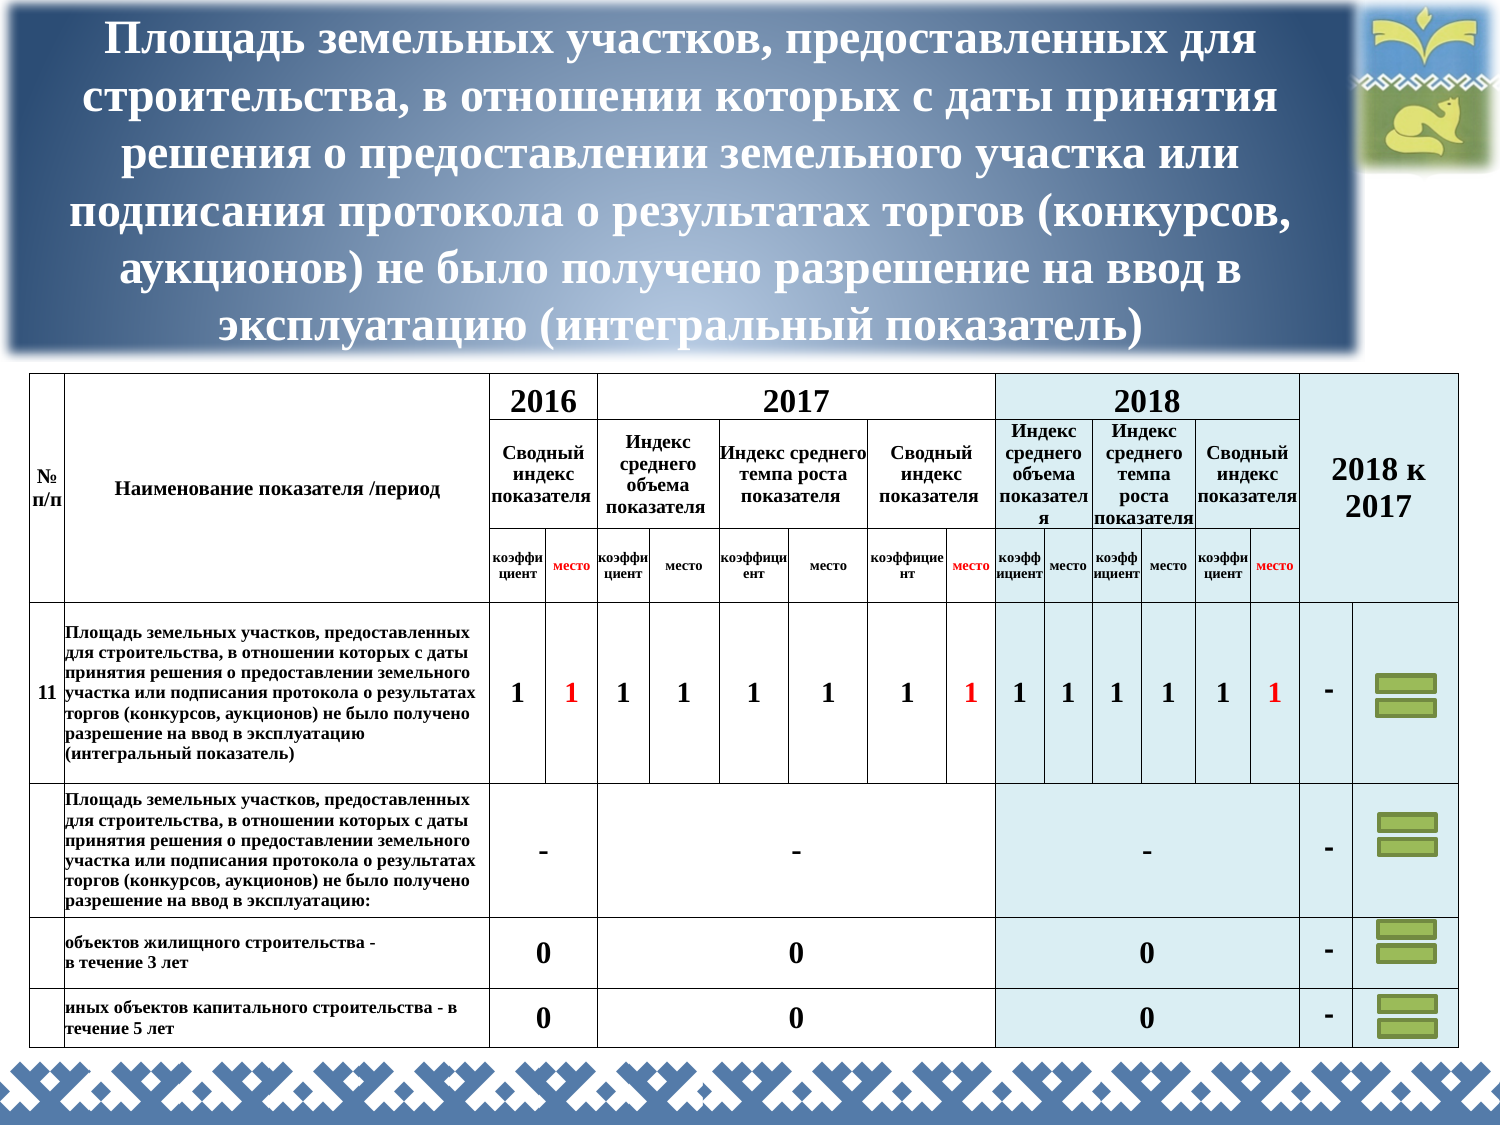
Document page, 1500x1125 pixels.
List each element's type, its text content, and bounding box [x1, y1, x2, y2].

table_cell коэффициент [490, 529, 545, 602]
table_cell 1 [1142, 603, 1195, 783]
text_box [1378, 921, 1436, 938]
table_cell место [1045, 529, 1092, 602]
table_header 2017 [598, 374, 995, 419]
table_cell Площадь земельных участков, предоставленных для строительства, в отношении которых с даты принятия решения о предоставлении земельного участка или подписания протокола о результатах торгов (конкурсов, аукционов) не было получено разрешение на ввод в эксплуатацию: [65, 784, 489, 917]
slide_number 16 [1074, 1048, 1425, 1056]
table_cell место [546, 529, 597, 602]
text_box [1378, 996, 1436, 1013]
table_cell Индекс среднего объема показателя [598, 420, 719, 528]
table_cell 0 [490, 989, 597, 1047]
text_box [1377, 837, 1438, 857]
table_cell - [1300, 603, 1352, 783]
table_cell Индекс среднего объема показателя [996, 420, 1092, 528]
table_cell 0 [996, 989, 1299, 1047]
table_header Наименование показателя /период [65, 374, 489, 602]
table_cell [1353, 989, 1458, 1047]
table_cell коэффициент [598, 529, 649, 602]
text_box [1375, 698, 1437, 718]
table_cell - [598, 784, 995, 917]
table_cell - [996, 784, 1299, 917]
table_cell 1 [650, 603, 719, 783]
table_header № п/п [30, 374, 64, 602]
table_cell место [1142, 529, 1195, 602]
table_cell Индекс среднего темпа роста показателя [1093, 420, 1195, 528]
picture [1342, 0, 1500, 184]
text_box Площадь земельных участков, предоставленных для строительства, в отношении которых с даты принятия решения о предоставлении земельного участка или подписания протокола о результатах торгов (конкурсов, аукционов) не было получено разрешение на ввод в эксплуатацию (интегральный показатель) [16, 11, 1350, 346]
table_cell 1 [789, 603, 867, 783]
table_cell Индекс среднего темпа роста показателя [720, 420, 867, 528]
table_cell 0 [996, 918, 1299, 988]
table_cell место [650, 529, 719, 602]
table_header 2018 к 2017 [1300, 374, 1458, 602]
table_cell 1 [1093, 603, 1141, 783]
table_cell 1 [1045, 603, 1092, 783]
table_cell объектов жилищного строительства - в течение 3 лет [65, 918, 489, 988]
table_cell 1 [546, 603, 597, 783]
table_cell 0 [598, 918, 995, 988]
table_cell коэффициент [1196, 529, 1250, 602]
table_cell Сводный индекс показателя [1196, 420, 1299, 528]
table_cell - [490, 784, 597, 917]
table_cell [30, 989, 64, 1047]
table_cell - [1300, 989, 1352, 1047]
table_cell место [1251, 529, 1299, 602]
table_cell 1 [490, 603, 545, 783]
picture [0, 1058, 1500, 1125]
table_cell 1 [947, 603, 995, 783]
table_cell [1353, 784, 1458, 917]
table_cell Сводный индекс показателя [490, 420, 597, 528]
table_cell 1 [1251, 603, 1299, 783]
table_cell - [1300, 784, 1352, 917]
table_cell 11 [30, 603, 64, 783]
table_cell место [947, 529, 995, 602]
table_cell 1 [1196, 603, 1250, 783]
table_cell коэффициент [720, 529, 788, 602]
table_cell 1 [598, 603, 649, 783]
table_cell коэффициент [996, 529, 1044, 602]
table_header 2018 [996, 374, 1299, 419]
table_cell 1 [868, 603, 946, 783]
table_cell 0 [490, 918, 597, 988]
table_cell иных объектов капитального строительства - в течение 5 лет [65, 989, 489, 1047]
table_cell - [1300, 918, 1352, 988]
table_cell 1 [720, 603, 788, 783]
table_cell [30, 918, 64, 988]
table_cell 1 [996, 603, 1044, 783]
table_cell [30, 784, 64, 917]
table_cell Сводный индекс показателя [868, 420, 995, 528]
table_cell коэффициент [868, 529, 946, 602]
table_cell 0 [598, 989, 995, 1047]
text_box [1375, 673, 1437, 694]
text_box [1377, 812, 1438, 833]
table_cell [1353, 918, 1458, 988]
text_box [1378, 1020, 1436, 1037]
table_cell место [789, 529, 867, 602]
table_header 2016 [490, 374, 597, 419]
table_cell коэффициент [1093, 529, 1141, 602]
text_box [1378, 945, 1436, 962]
table_cell [1353, 603, 1458, 783]
table_cell Площадь земельных участков, предоставленных для строительства, в отношении которых с даты принятия решения о предоставлении земельного участка или подписания протокола о результатах торгов (конкурсов, аукционов) не было получено разрешение на ввод в эксплуатацию (интегральный показатель) [65, 603, 489, 783]
